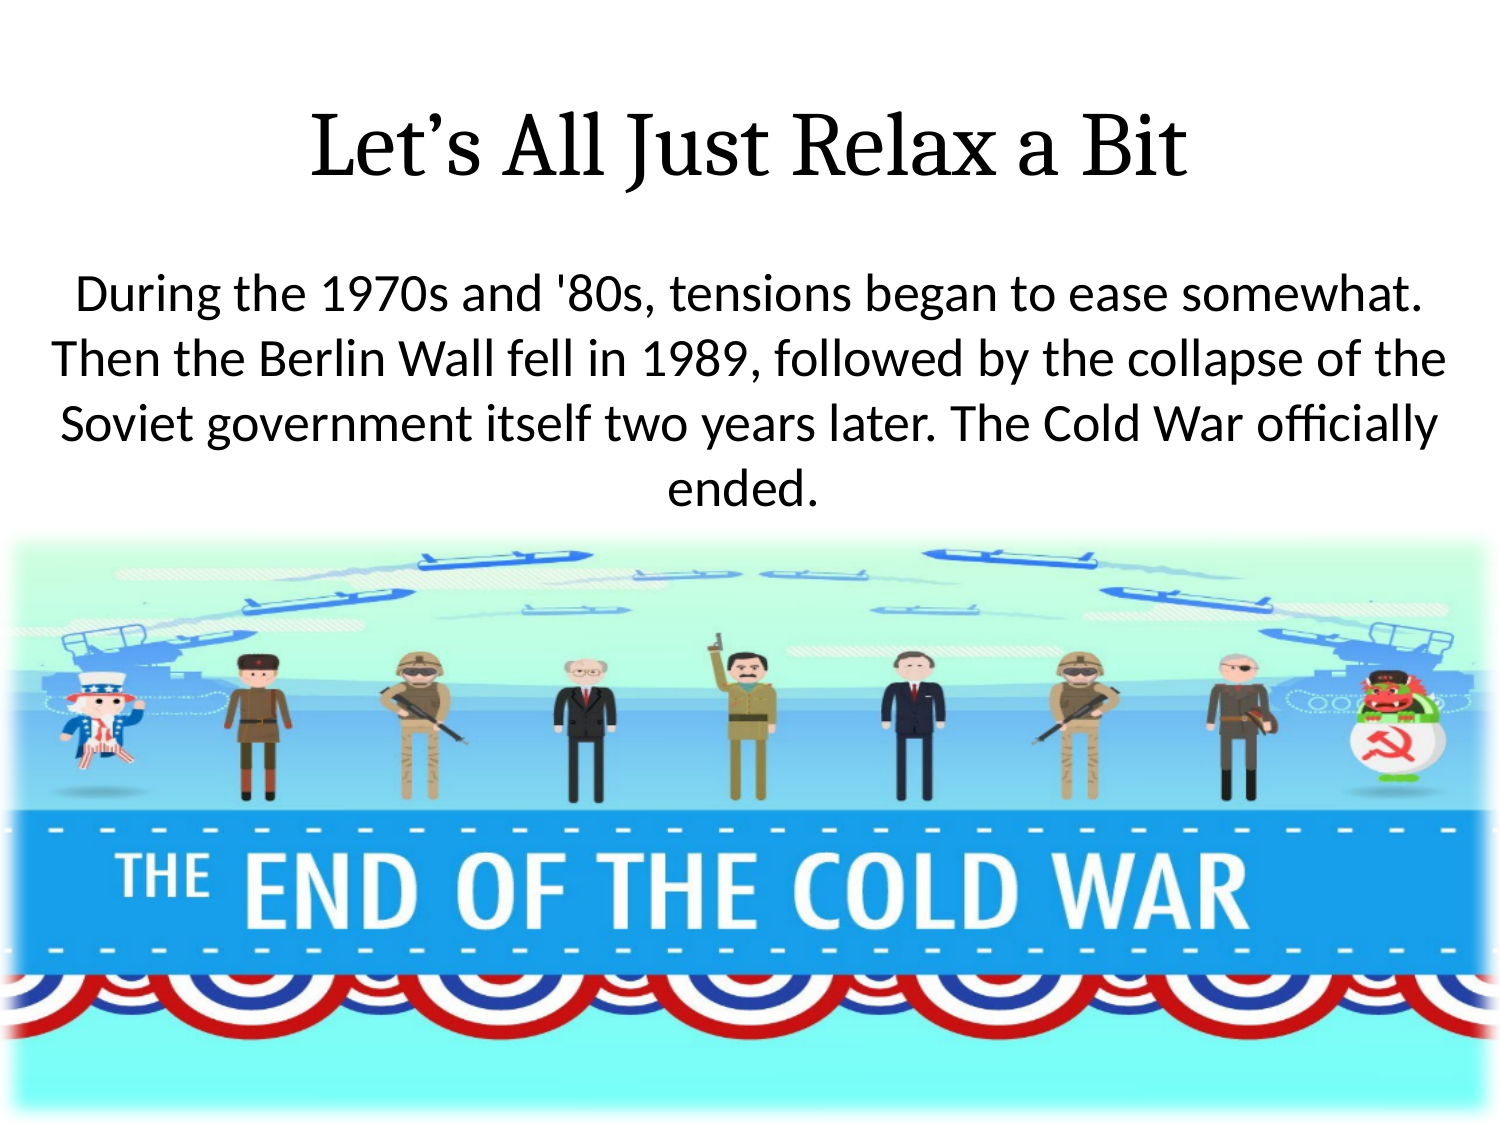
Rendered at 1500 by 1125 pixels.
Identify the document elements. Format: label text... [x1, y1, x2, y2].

title Let’s All Just Relax a Bit [75, 45, 1425, 233]
list During the 1970s and '80s, tensions began to ease somewhat. Then the Berlin Wall fell in 1989, followed by the collapse of the Soviet government itself two years later. The Cold War officially ended. [0, 249, 1500, 526]
picture [0, 526, 1500, 1125]
